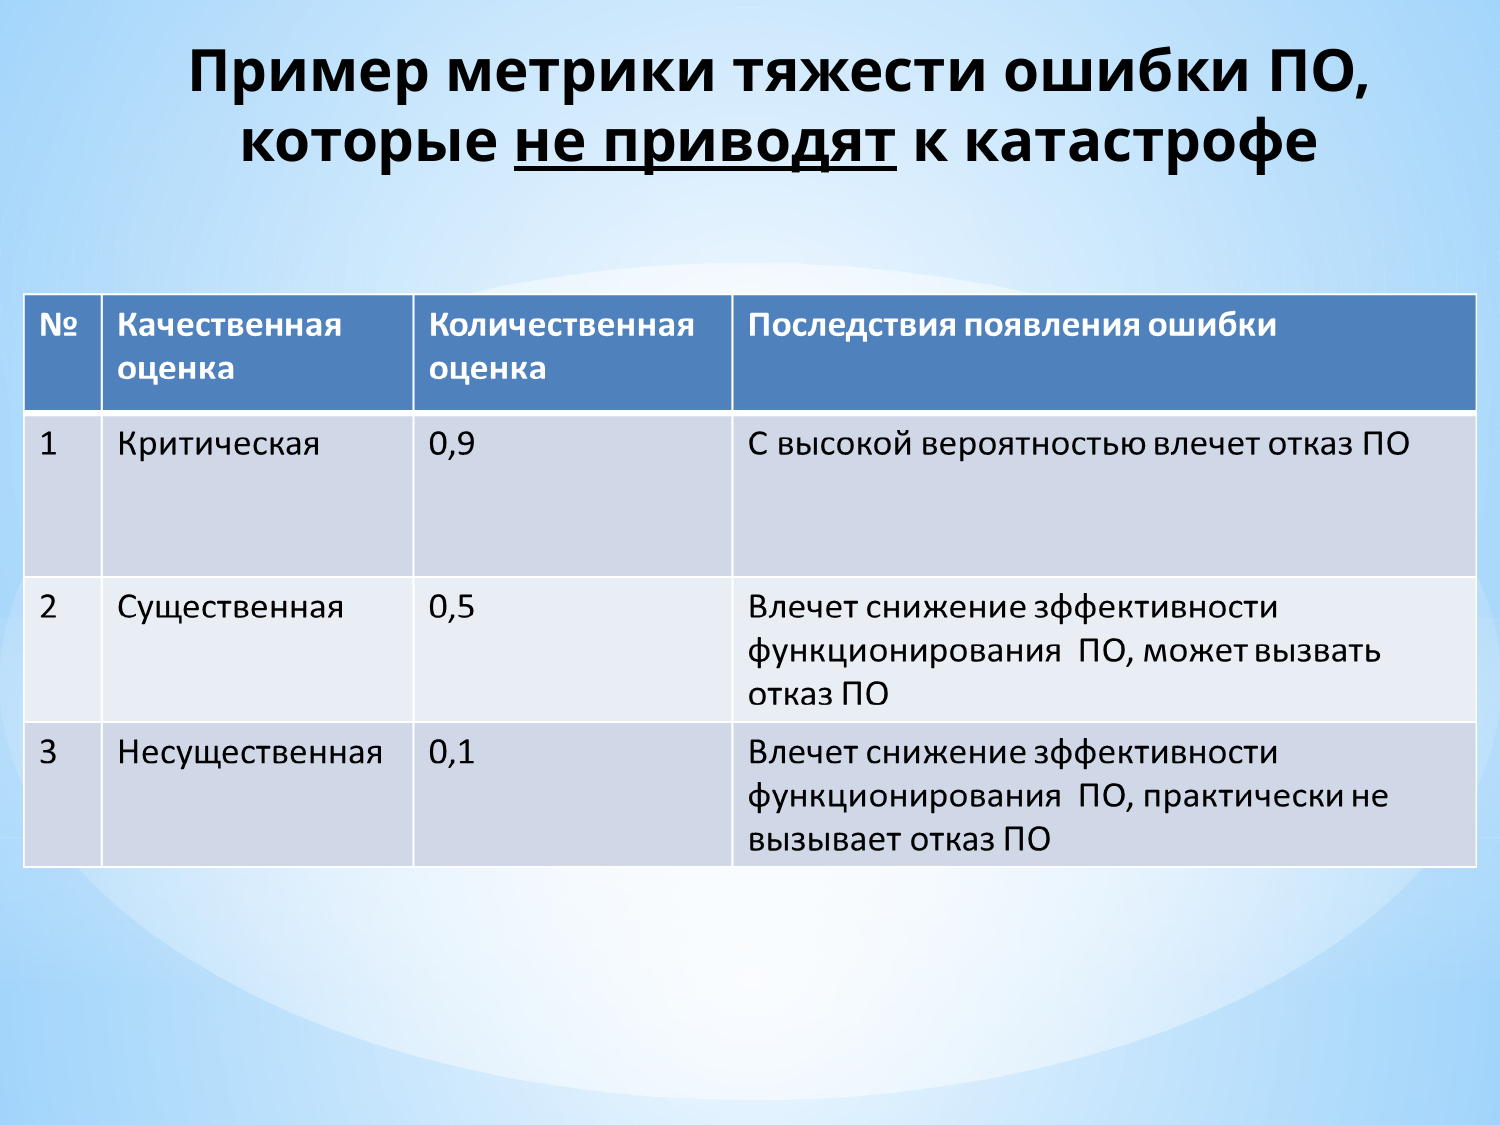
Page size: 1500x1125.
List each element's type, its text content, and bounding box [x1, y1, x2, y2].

picture [23, 289, 1477, 882]
text_box Пример метрики тяжести ошибки ПО, которые не приводят к катастрофе [100, 25, 1459, 181]
